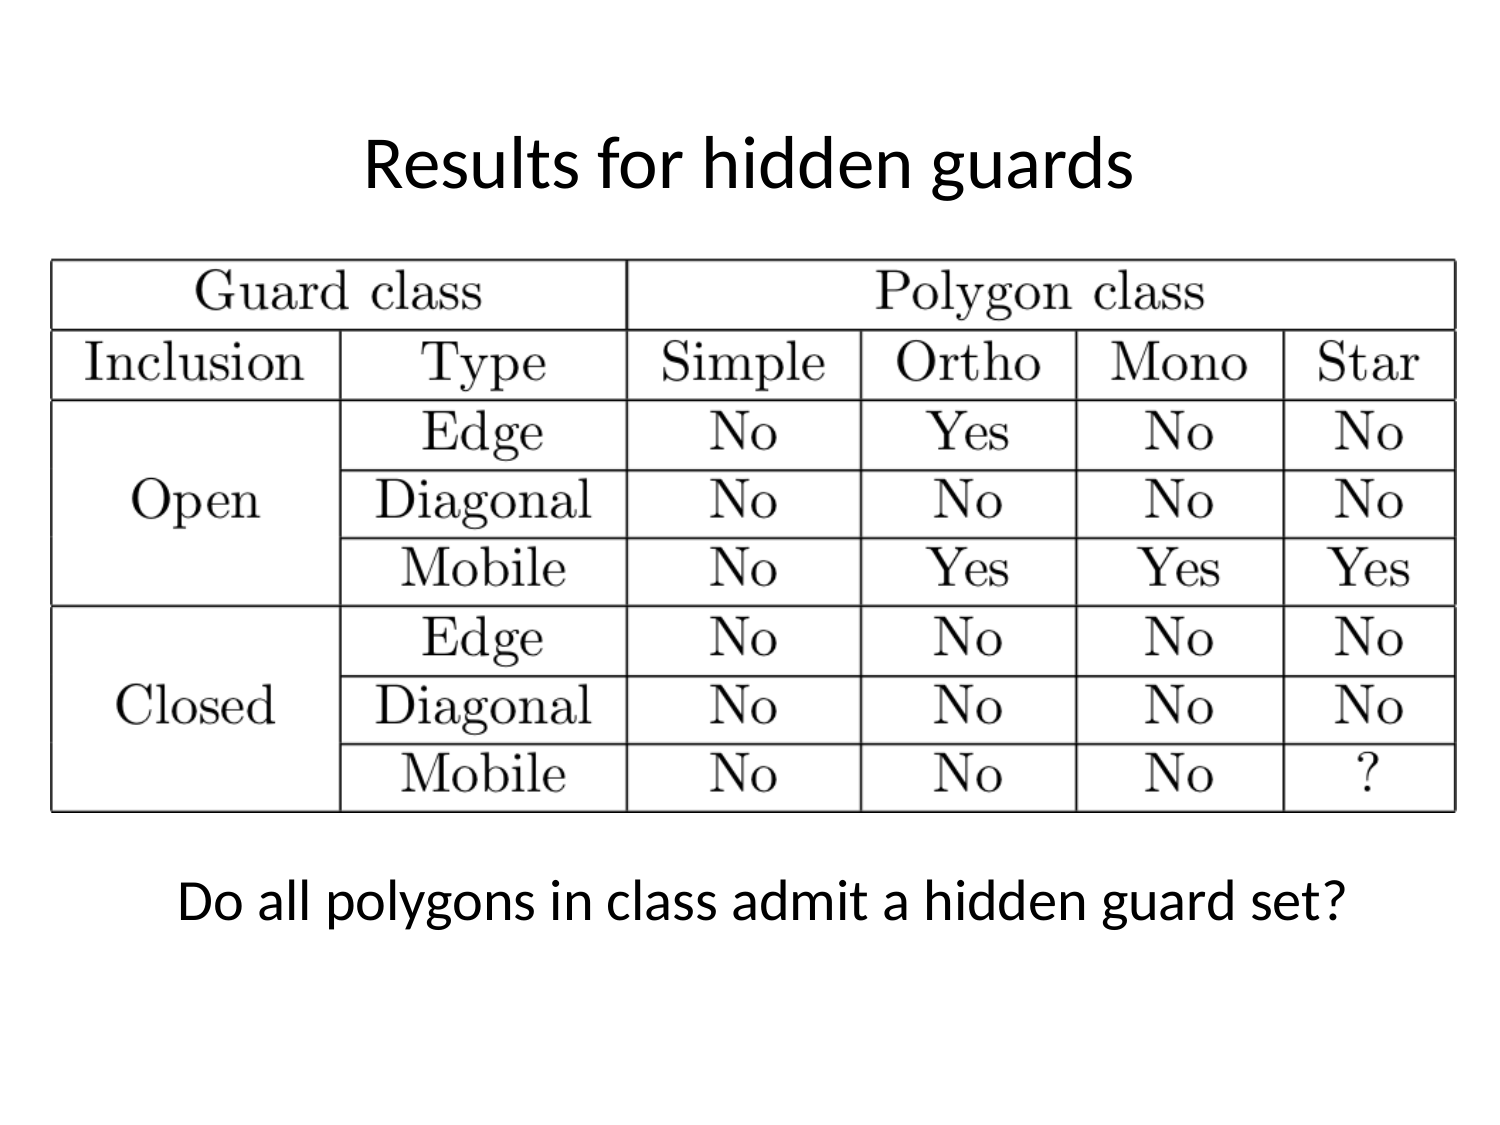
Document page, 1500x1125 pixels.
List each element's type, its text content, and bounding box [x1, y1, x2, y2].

text_box Results for hidden guards [0, 106, 1500, 212]
text_box Do all polygons in class admit a hidden guard set? [0, 854, 1500, 939]
picture [50, 258, 1458, 813]
